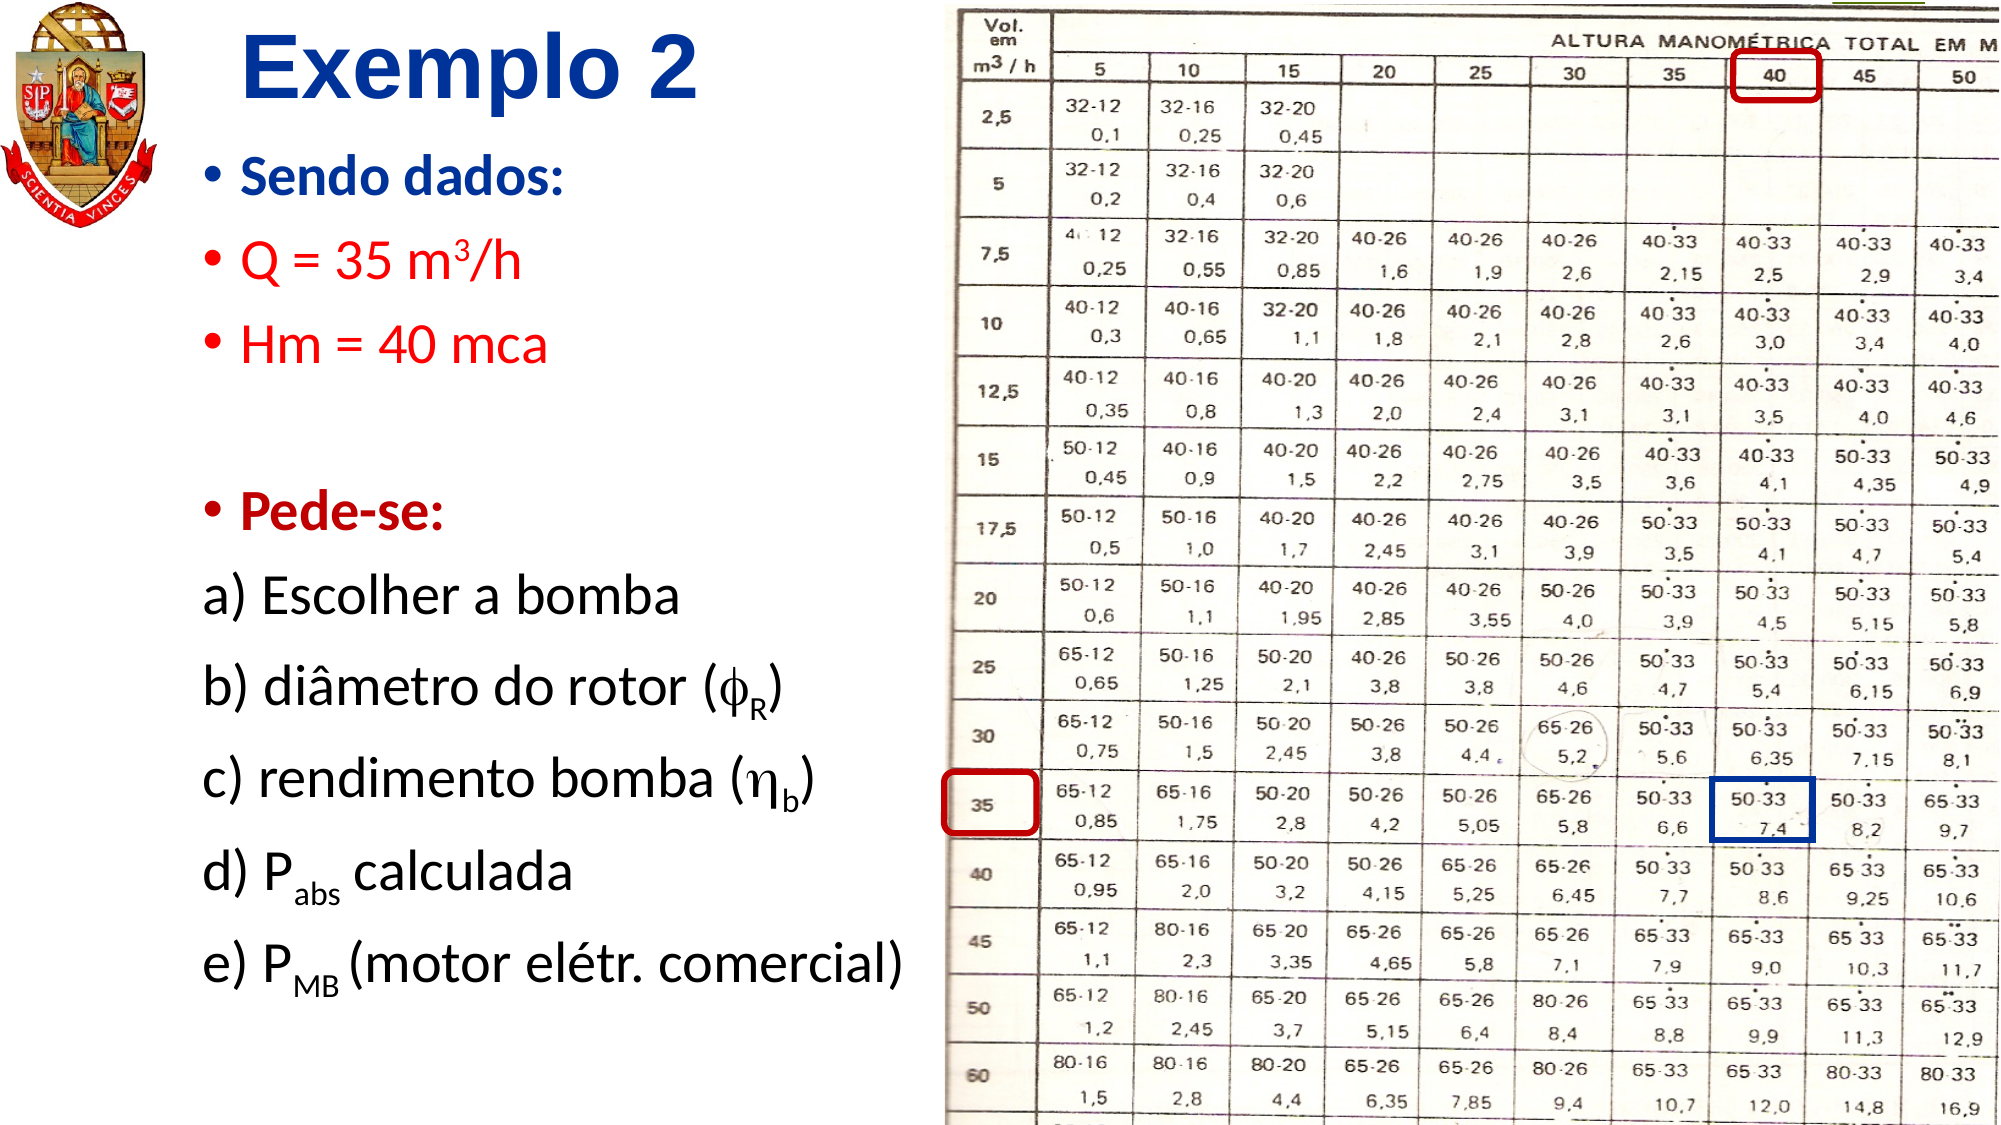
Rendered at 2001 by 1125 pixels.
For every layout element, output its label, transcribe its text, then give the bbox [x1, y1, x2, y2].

picture [0, 138, 157, 228]
picture [944, 2, 2000, 1125]
list Sendo dados: Q = 35 m3/h Hm = 40 mca Pede-se: a) Escolher a bomba b) diâmetro do rotor (fR) c) rendimento bomba (hb) d) Pabs calculada e) PMB (motor elétr. comercial) [187, 137, 933, 1125]
title Exemplo 2 [0, 0, 941, 138]
